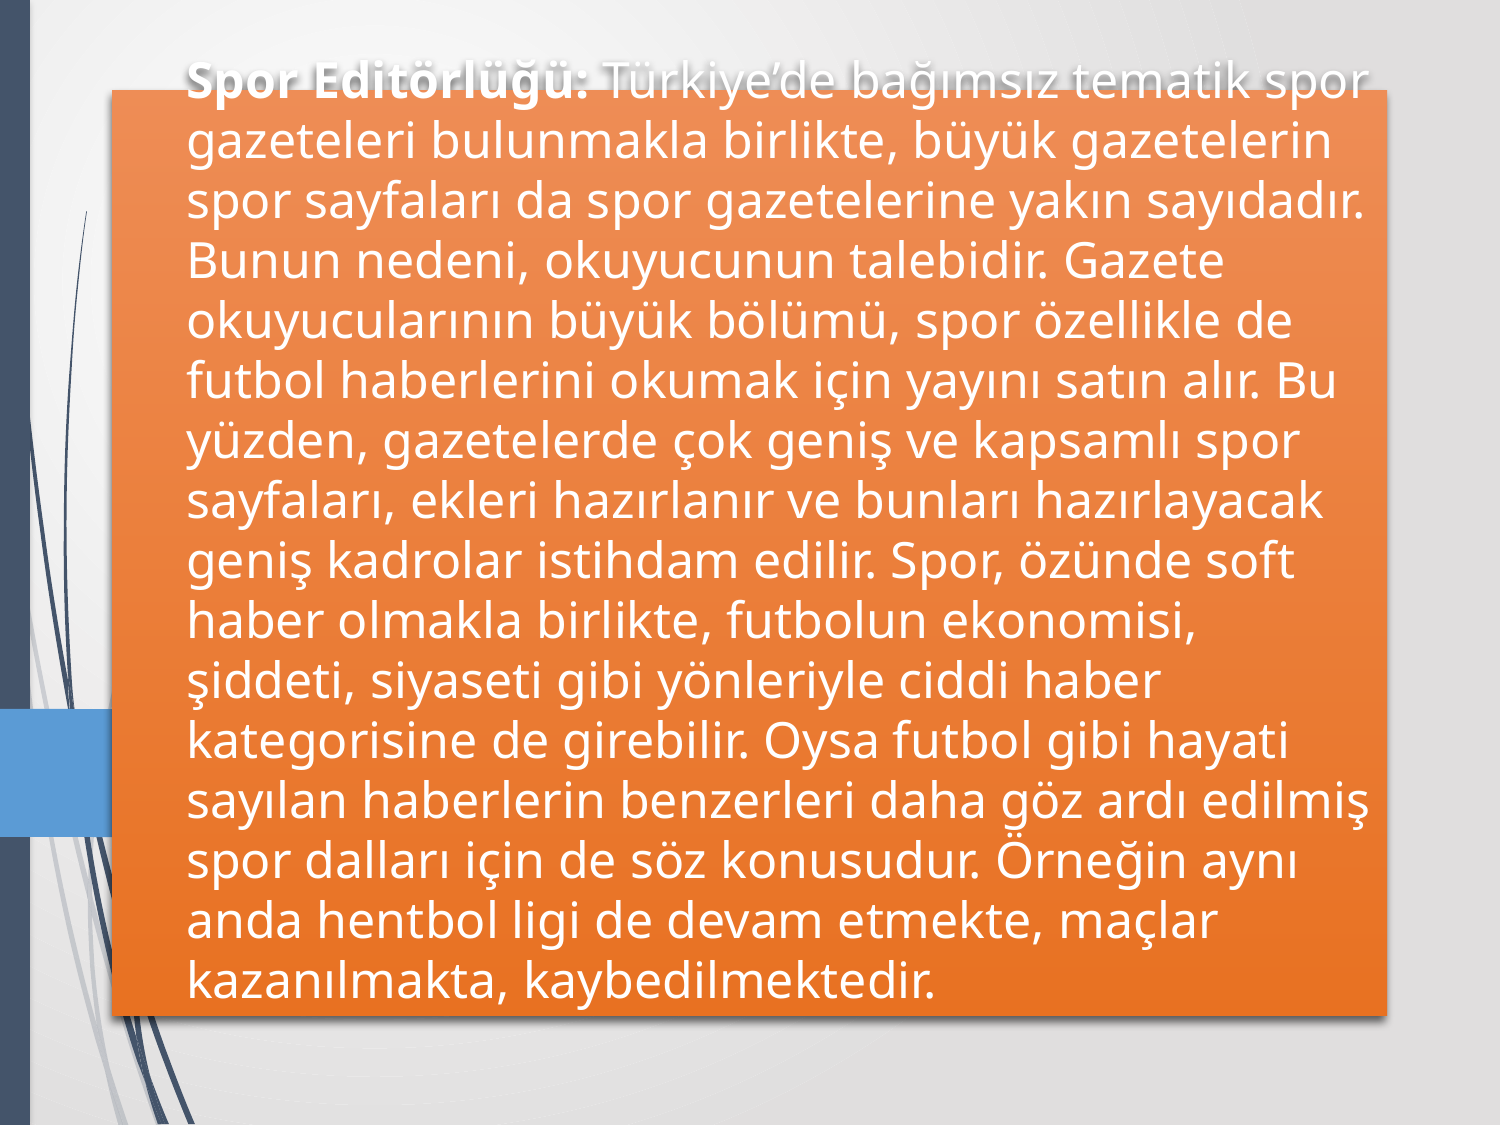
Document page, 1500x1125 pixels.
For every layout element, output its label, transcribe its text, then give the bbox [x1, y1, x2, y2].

title Spor Editörlüğü: Türkiye’de bağımsız tematik spor gazeteleri bulunmakla birlikte, büyük gazetelerin spor sayfaları da spor gazetelerine yakın sayıdadır. Bunun nedeni, okuyucunun talebidir. Gazete okuyucularının büyük bölümü, spor özellikle de futbol haberlerini okumak için yayını satın alır. Bu yüzden, gazetelerde çok geniş ve kapsamlı spor sayfaları, ekleri hazırlanır ve bunları hazırlayacak geniş kadrolar istihdam edilir. Spor, özünde soft haber olmakla birlikte, futbolun ekonomisi, şiddeti, siyaseti gibi yönleriyle ciddi haber kategorisine de girebilir. Oysa futbol gibi hayati sayılan haberlerin benzerleri daha göz ardı edilmiş spor dalları için de söz konusudur. Örneğin aynı anda hentbol ligi de devam etmekte, maçlar kazanılmakta, kaybedilmektedir. [112, 90, 1388, 1016]
